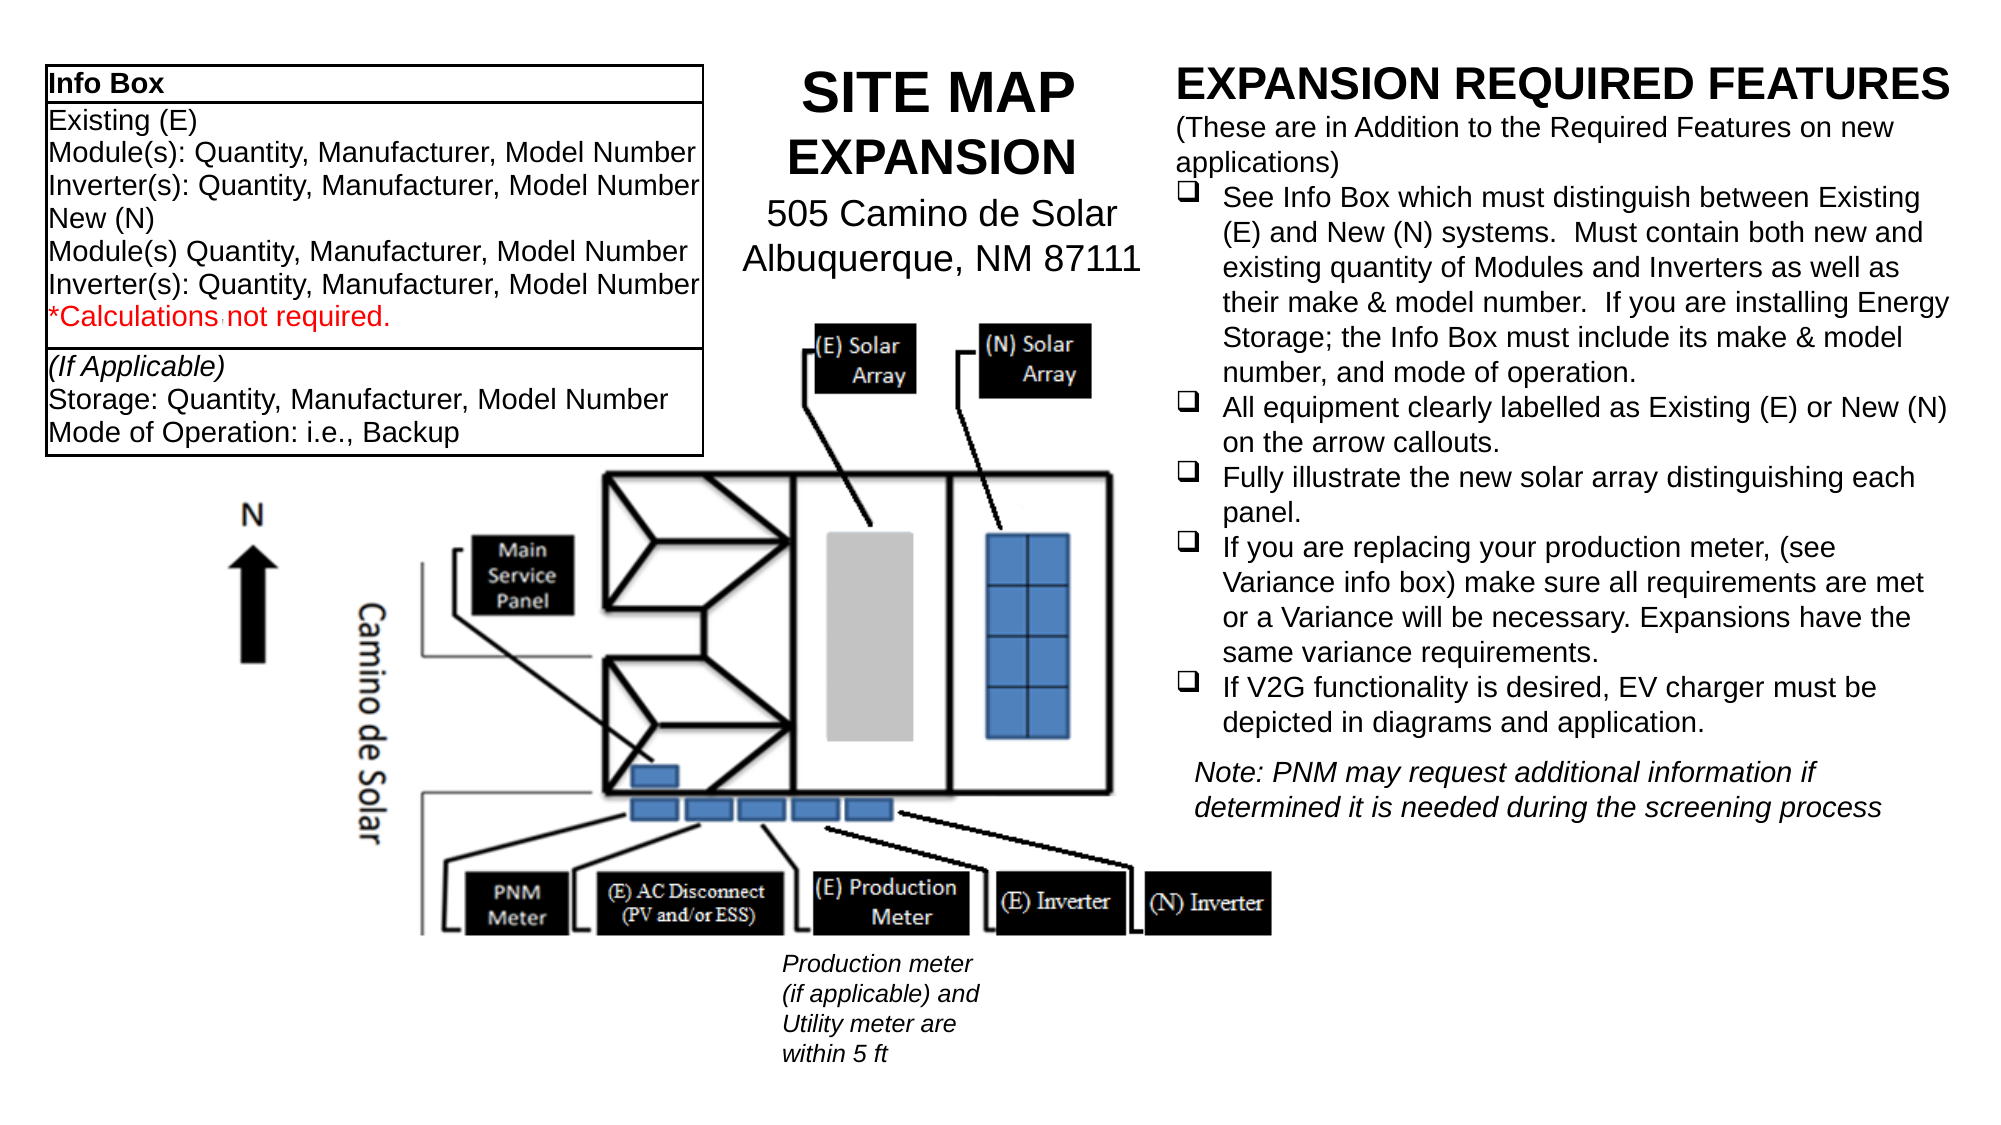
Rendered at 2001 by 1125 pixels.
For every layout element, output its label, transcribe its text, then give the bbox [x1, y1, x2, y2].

table_header Info Box [48, 67, 702, 101]
table_cell Existing (E) Module(s): Quantity, Manufacturer, Model Number Inverter(s): Quantity, Manufacturer, Model Number New (N) Module(s) Quantity, Manufacturer, Model Number Inverter(s): Quantity, Manufacturer, Model Number *Calculations not required. [48, 104, 702, 347]
text_box Note: PNM may request additional information if determined it is needed during the screening process [1275, 745, 1899, 831]
text_box EXPANSION REQUIRED FEATURES (These are in Addition to the Required Features on new applications) See Info Box which must distinguish between Existing (E) and New (N) systems. Must contain both new and existing quantity of Modules and Inverters as well as their make & model number. If you are installing Energy Storage; the Info Box must include its make & model number, and mode of operation. All equipment clearly labelled as Existing (E) or New (N) on the arrow callouts. Fully illustrate the new solar array distinguishing each panel. If you are replacing your production meter, (see Variance info box) make sure all requirements are met or a Variance will be necessary. Expansions have the same variance requirements. If V2G functionality is desired, EV charger must be depicted in diagrams and application. [1160, 46, 1973, 900]
picture [222, 319, 1275, 942]
table_cell (If Applicable) Storage: Quantity, Manufacturer, Model Number Mode of Operation: i.e., Backup [48, 350, 222, 454]
text_box 505 Camino de Solar Albuquerque, NM 87111 [723, 181, 1161, 287]
text_box SITE MAP EXPANSION [722, 46, 1142, 192]
text_box Production meter (if applicable) and Utility meter are within 5 ft [767, 942, 1000, 1075]
